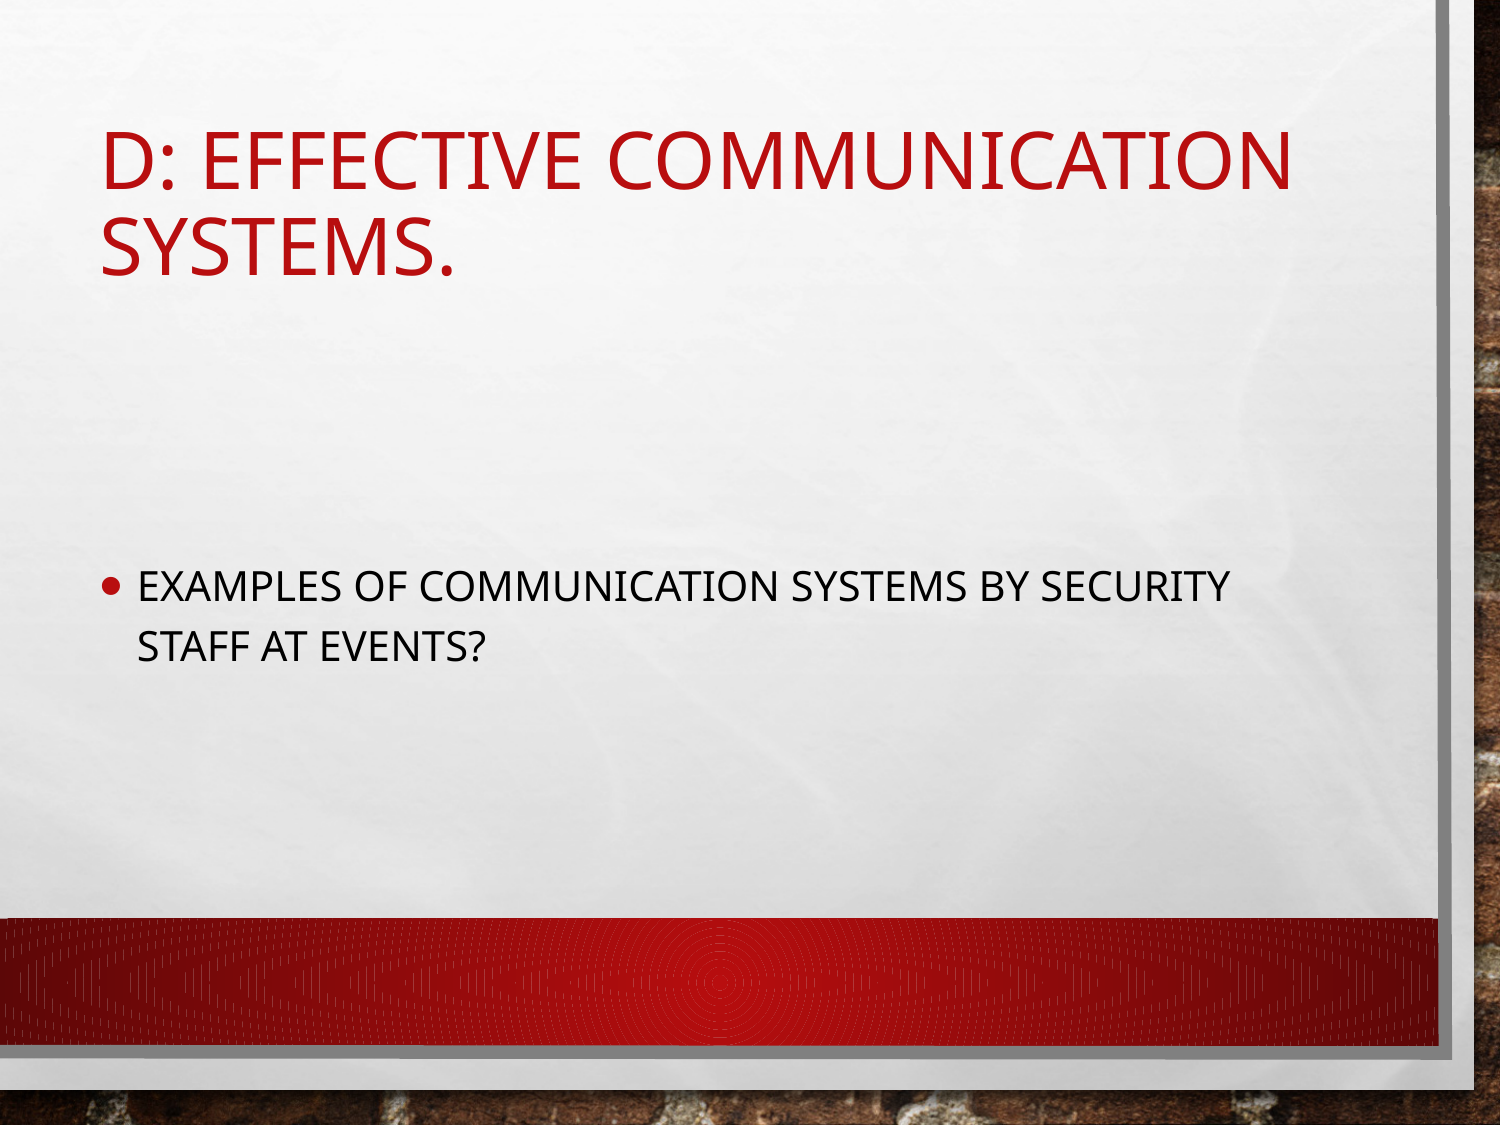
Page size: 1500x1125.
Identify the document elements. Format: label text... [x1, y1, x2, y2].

list Examples of Communication Systems by Security staff at events? [84, 338, 1364, 882]
picture [0, 0, 1500, 1125]
title D: EFFECTIVE COMMUNICATION SYSTEMS. [84, 112, 1364, 302]
